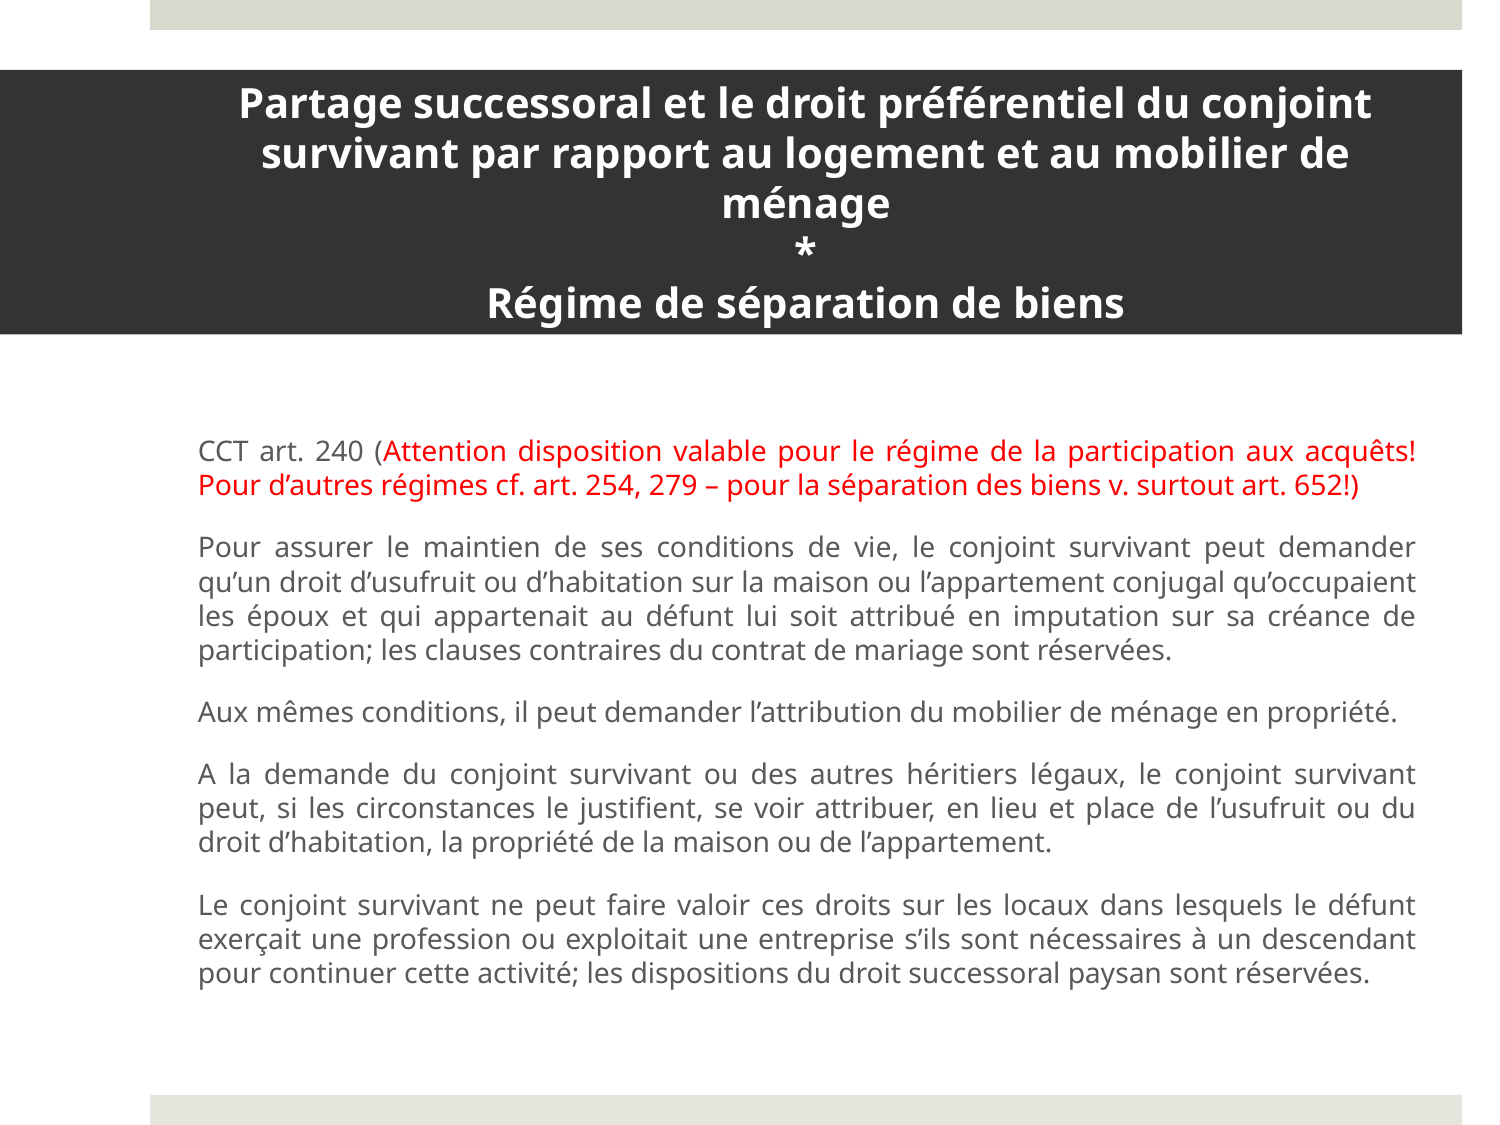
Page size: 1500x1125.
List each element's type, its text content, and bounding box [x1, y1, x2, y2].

title Partage successoral et le droit préférentiel du conjoint survivant par rapport au logement et au mobilier de ménage * Régime de séparation de biens Rég [0, 69, 1463, 335]
list CCT art. 240 (Attention disposition valable pour le régime de la participation aux acquêts! Pour d’autres régimes cf. art. 254, 279 – pour la séparation des biens v. surtout art. 652!) Pour assurer le maintien de ses conditions de vie, le conjoint survivant peut demander qu’un droit d’usufruit ou d’habitation sur la maison ou l’appartement conjugal qu’occupaient les époux et qui appartenait au défunt lui soit attribué en imputation sur sa créance de participation; les clauses contraires du contrat de mariage sont réservées. Aux mêmes conditions, il peut demander l’attribution du mobilier de ménage en propriété. A la demande du conjoint survivant ou des autres héritiers légaux, le conjoint survivant peut, si les circonstances le justifient, se voir attribuer, en lieu et place de l’usufruit ou du droit d’habitation, la propriété de la maison ou de l’appartement. Le conjoint survivant ne peut faire valoir ces droits sur les locaux dans lesquels le défunt exerçait une profession ou exploitait une entreprise s’ils sont nécessaires à un descendant pour continuer cette activité; les dispositions du droit successoral paysan sont réservées. [182, 425, 1432, 1028]
